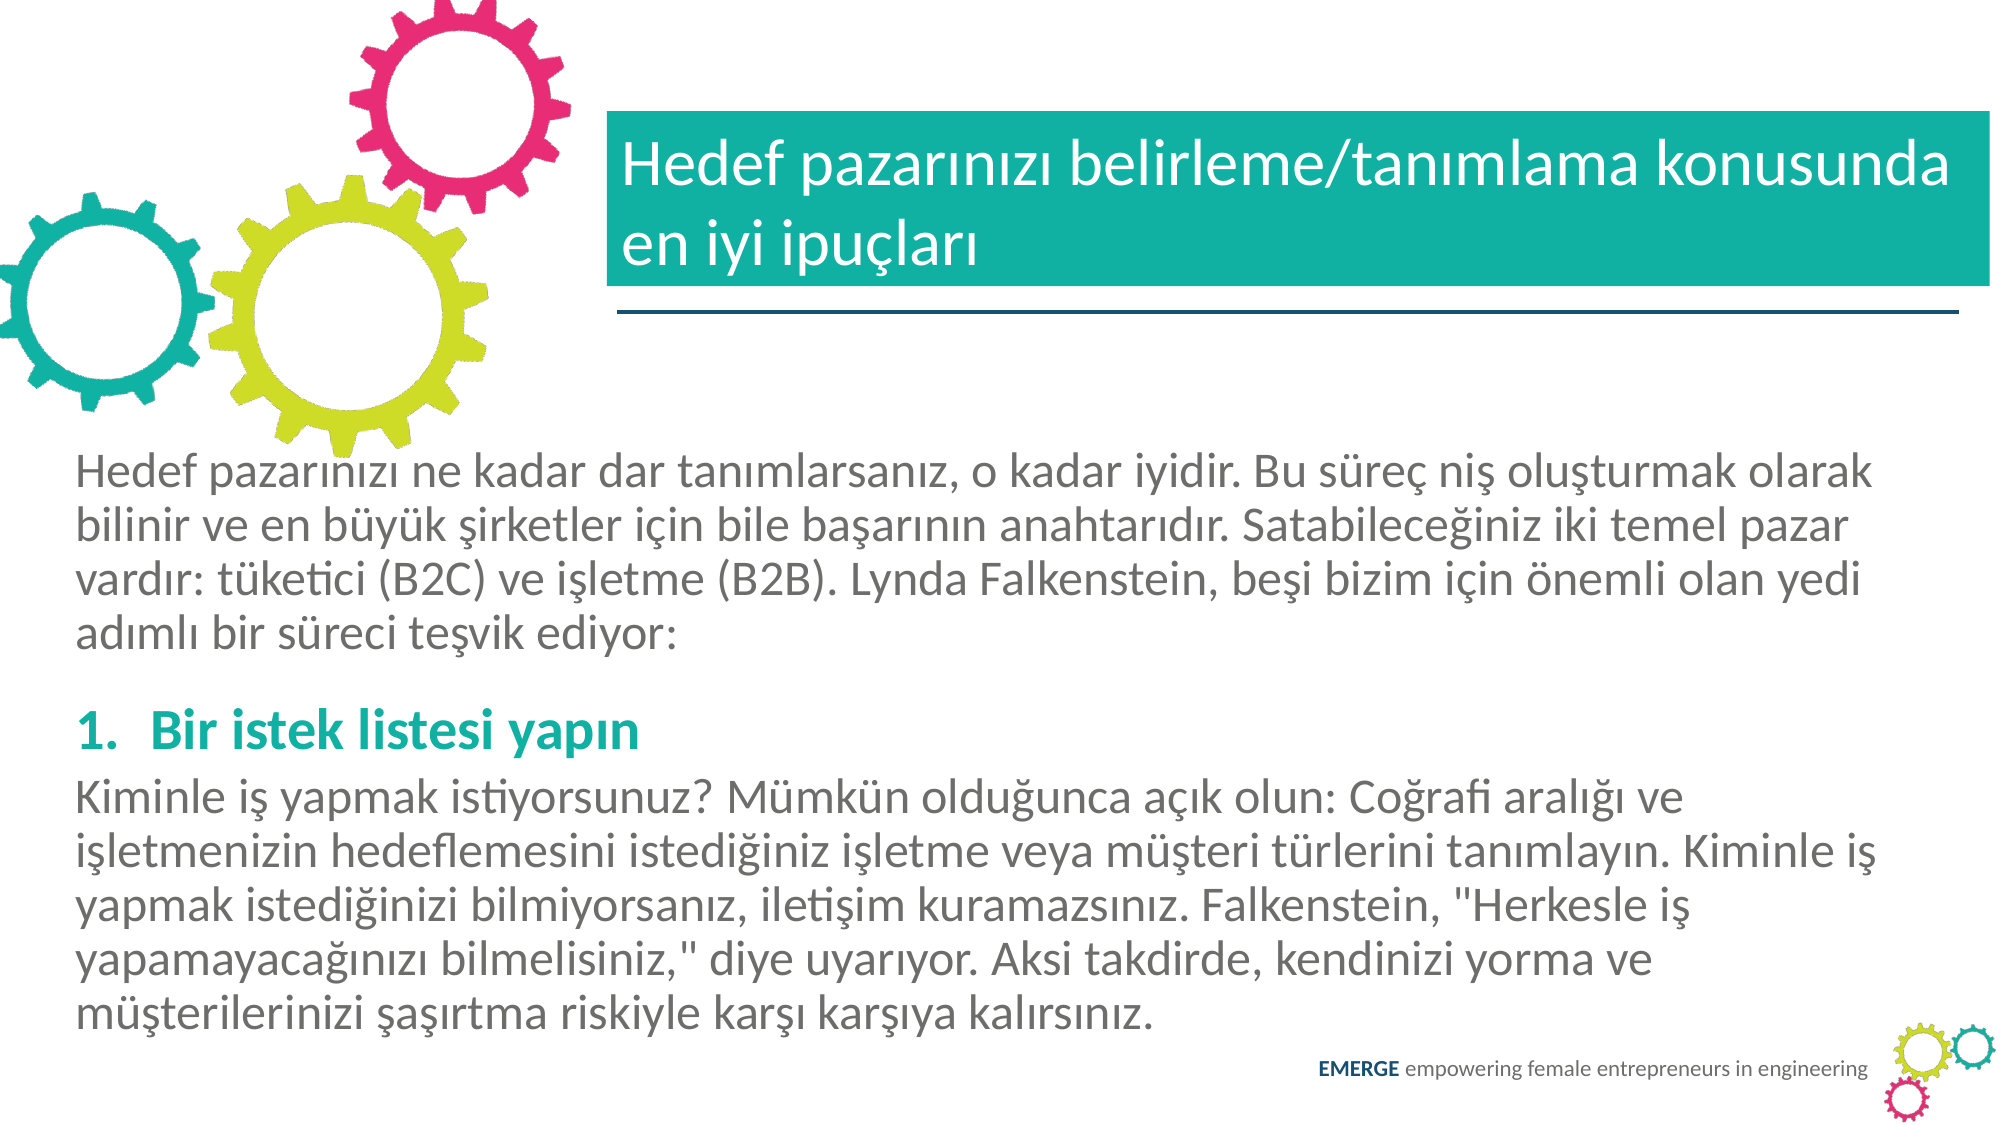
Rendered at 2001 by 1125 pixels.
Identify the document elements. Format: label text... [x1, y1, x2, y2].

picture [1865, 1006, 2001, 1125]
picture [0, 0, 654, 436]
list Hedef pazarınızı ne kadar dar tanımlarsanız, o kadar iyidir. Bu süreç niş oluşturmak olarak bilinir ve en büyük şirketler için bile başarının anahtarıdır. Satabileceğiniz iki temel pazar vardır: tüketici (B2C) ve işletme (B2B). Lynda Falkenstein, beşi bizim için önemli olan yedi adımlı bir süreci teşvik ediyor: Bir istek listesi yapın Kiminle iş yapmak istiyorsunuz? Mümkün olduğunca açık olun: Coğrafi aralığı ve işletmenizin hedeflemesini istediğiniz işletme veya müşteri türlerini tanımlayın. Kiminle iş yapmak istediğinizi bilmiyorsanız, iletişim kuramazsınız. Falkenstein, "Herkesle iş yapamayacağınızı bilmelisiniz," diye uyarıyor. Aksi takdirde, kendinizi yorma ve müşterilerinizi şaşırtma riskiyle karşı karşıya kalırsınız. [60, 436, 1940, 1089]
text_box Hedef pazarınızı belirleme/tanımlama konusunda en iyi ipuçları [606, 111, 1990, 287]
